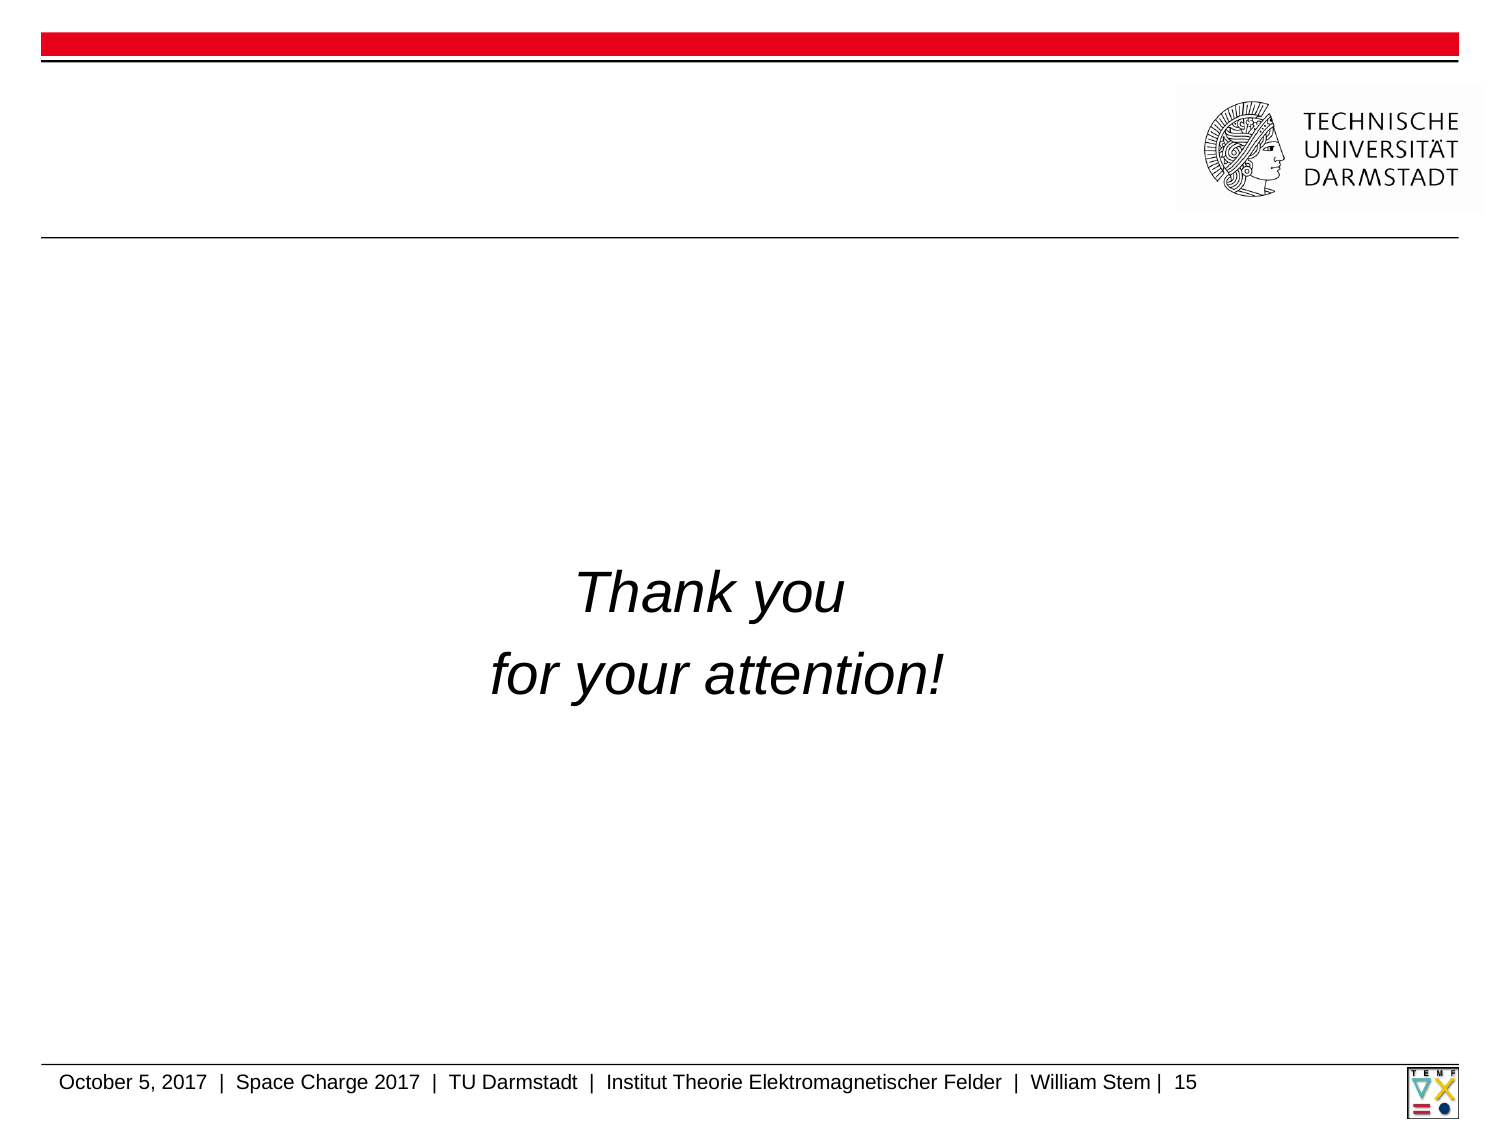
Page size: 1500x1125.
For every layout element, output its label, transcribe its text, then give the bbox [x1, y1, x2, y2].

picture [1407, 1067, 1459, 1119]
list Thank you for your attention! [430, 546, 1006, 705]
picture [1175, 84, 1483, 214]
